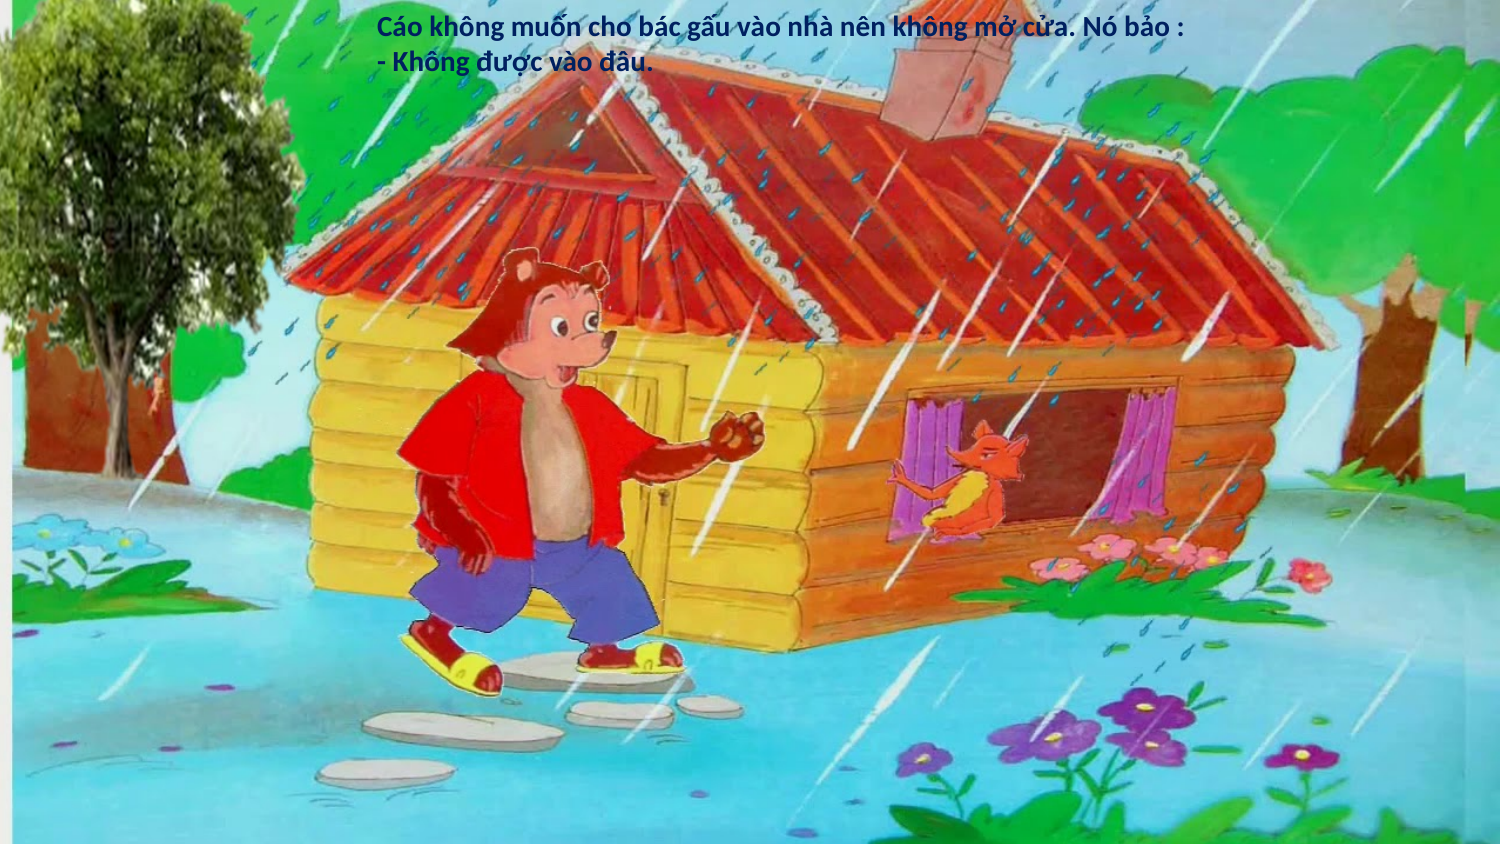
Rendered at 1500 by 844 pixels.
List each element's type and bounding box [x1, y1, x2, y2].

list [0, 0, 1500, 844]
picture [0, 0, 363, 498]
